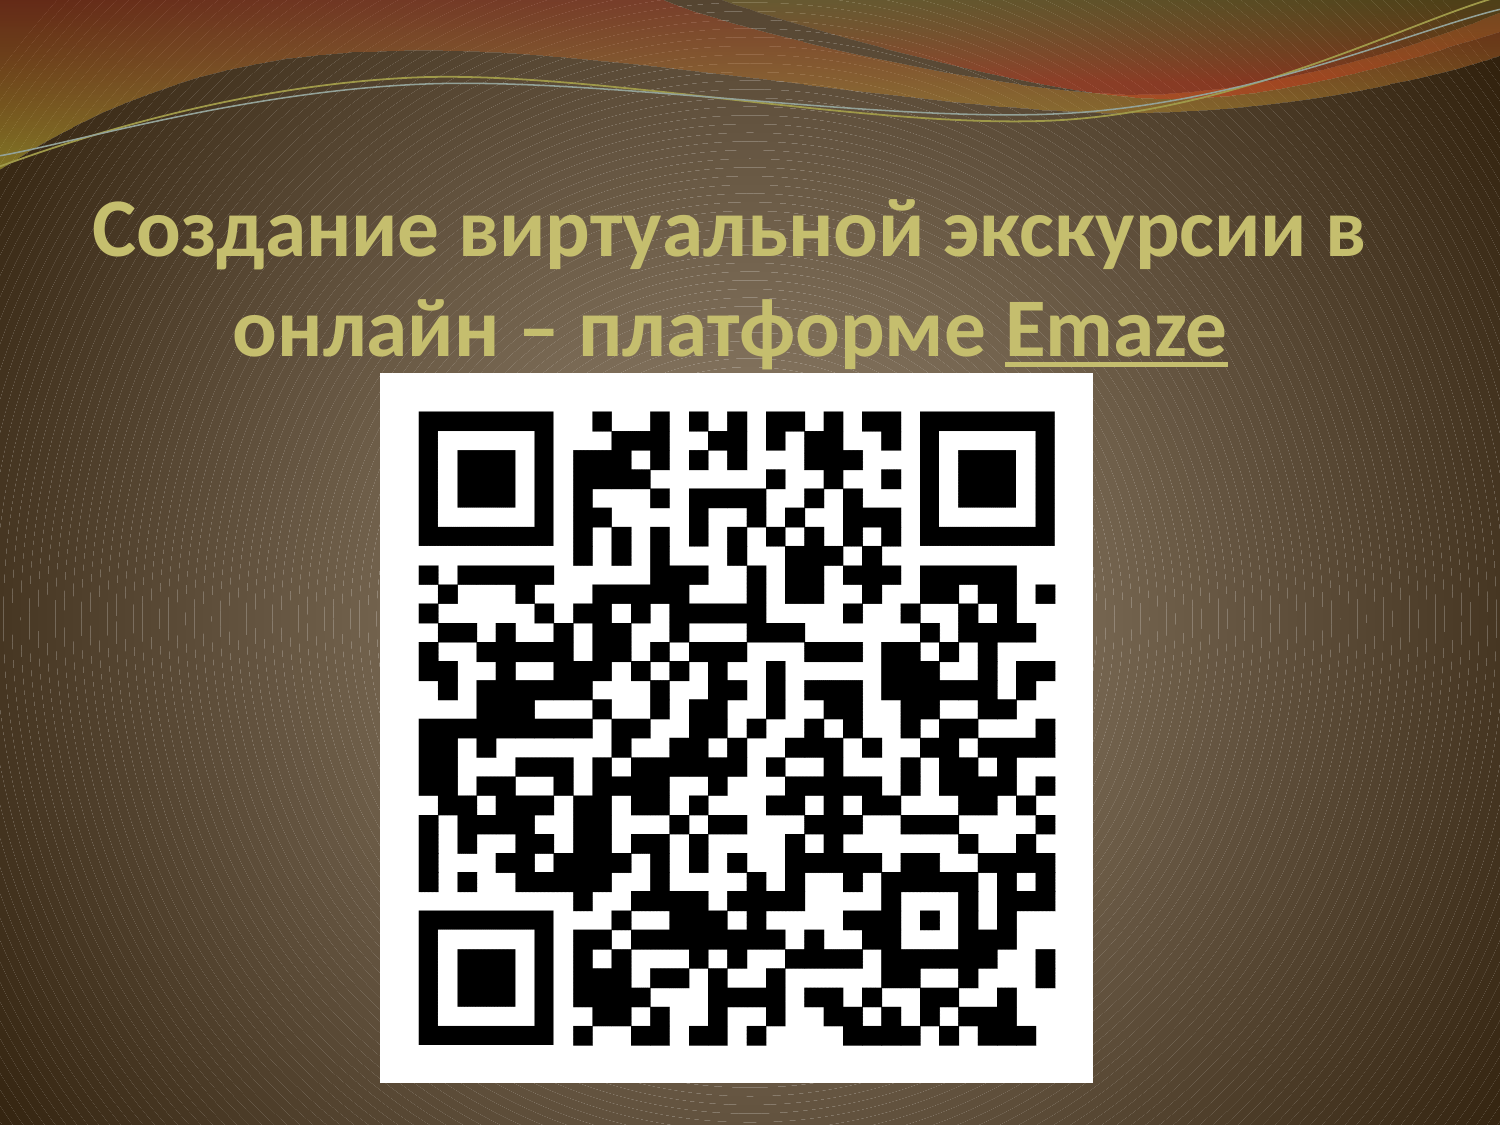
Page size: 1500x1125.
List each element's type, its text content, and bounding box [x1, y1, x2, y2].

picture [379, 373, 1093, 1083]
title Создание виртуальной экскурсии в онлайн – платформе Emaze [76, 149, 1388, 374]
